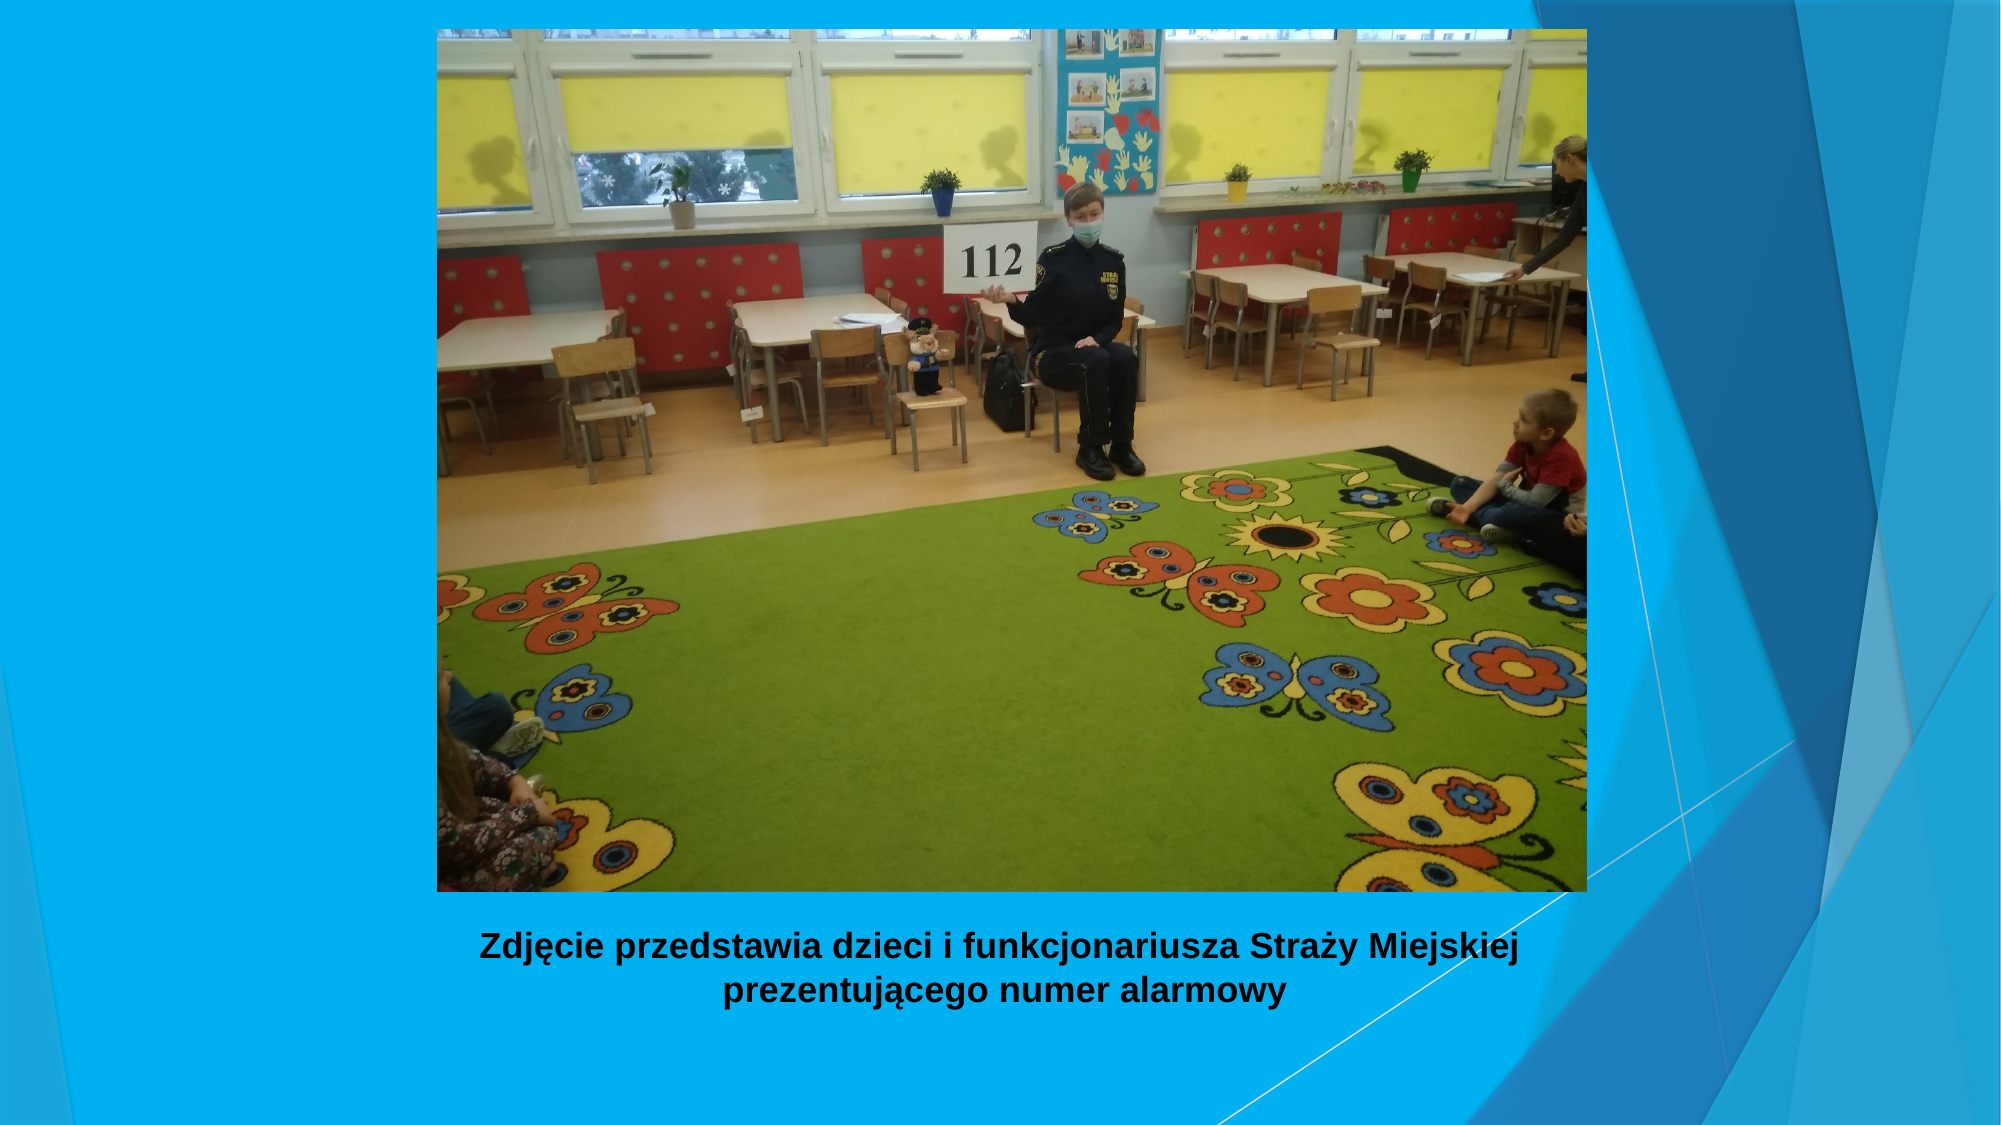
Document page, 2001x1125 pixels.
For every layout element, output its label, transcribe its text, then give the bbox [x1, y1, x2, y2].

list Zdjęcie przedstawia dzieci i funkcjonariusza Straży Miejskiej prezentującego numer alarmowy [142, 914, 1868, 1017]
picture [438, 28, 1588, 892]
